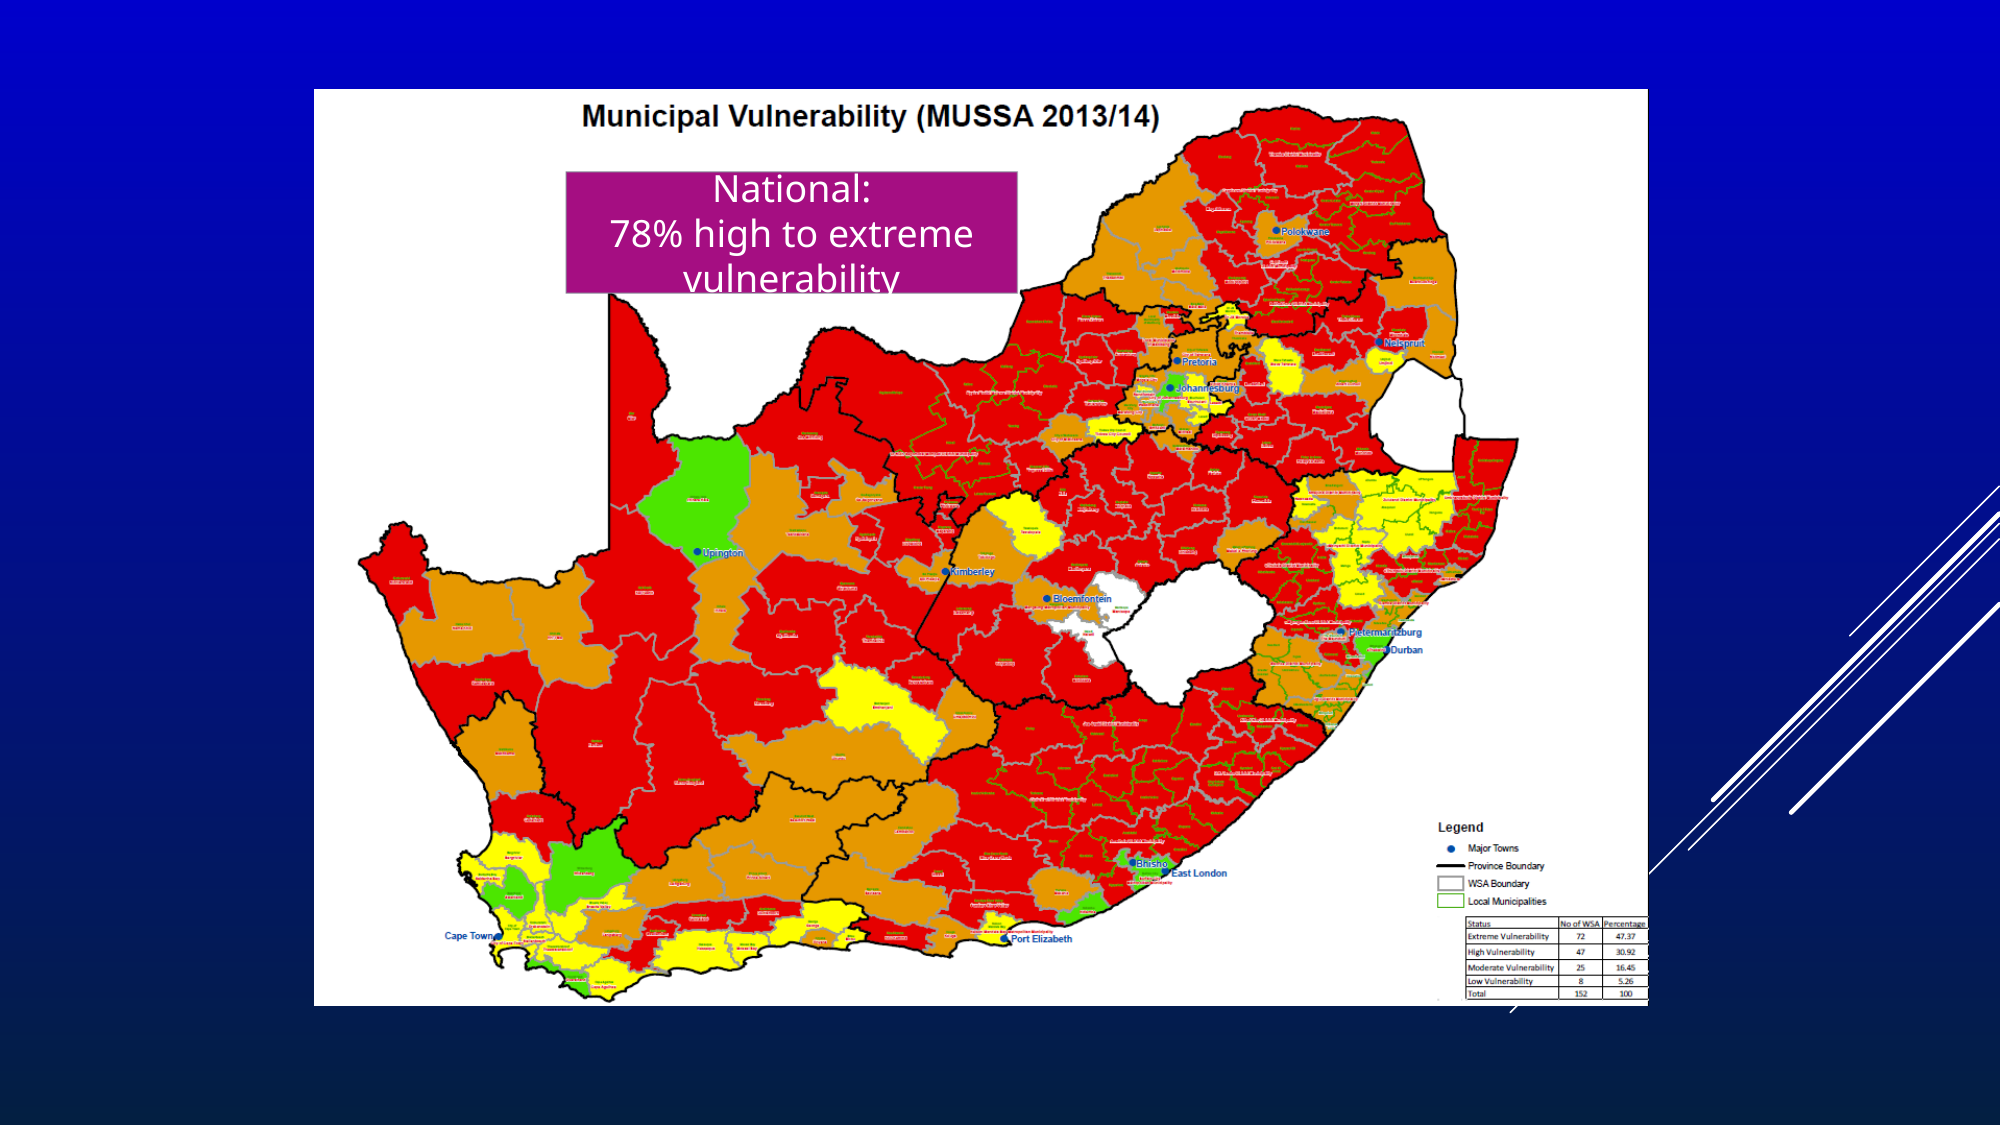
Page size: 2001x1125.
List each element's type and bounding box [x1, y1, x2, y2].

picture [314, 89, 1649, 1006]
